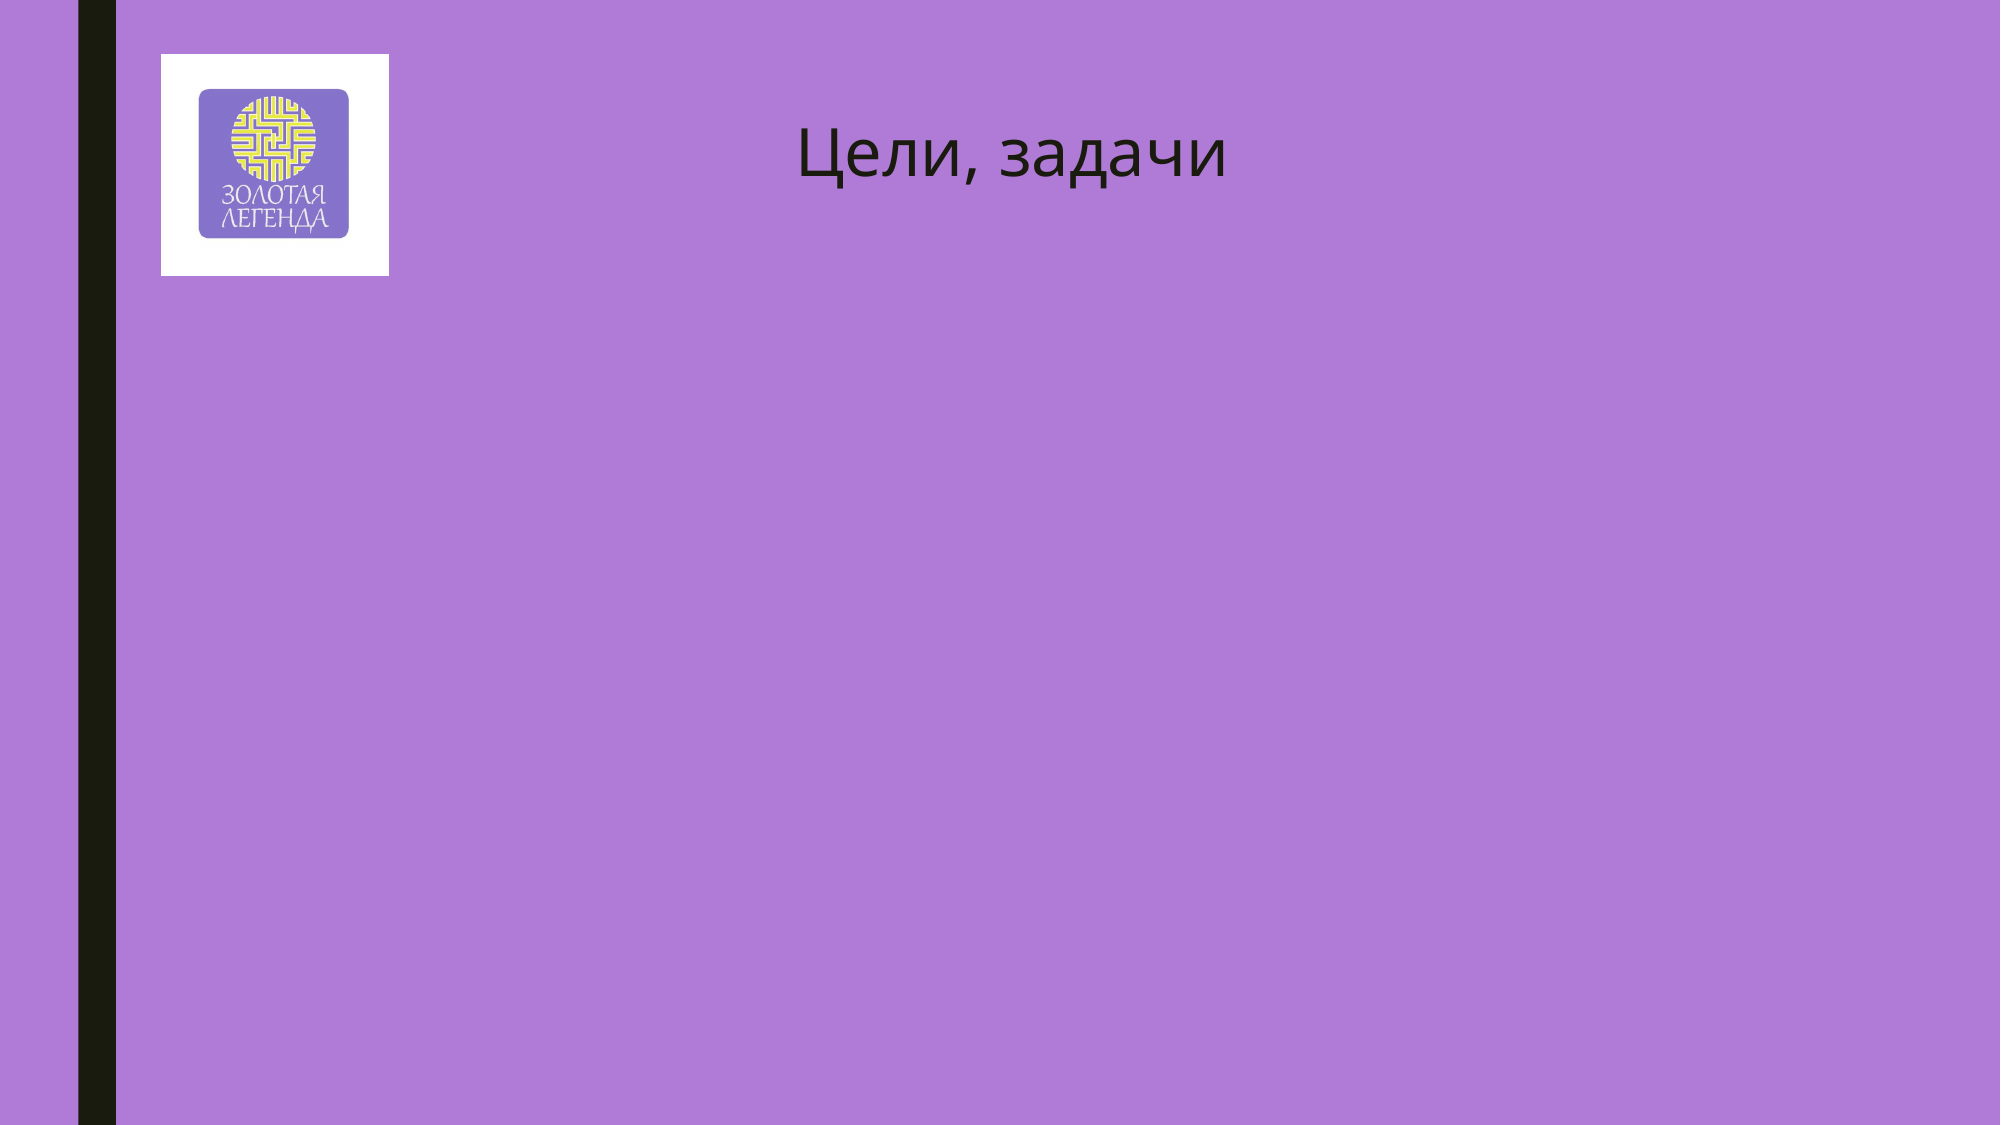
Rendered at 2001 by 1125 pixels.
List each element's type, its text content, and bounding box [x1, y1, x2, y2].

title Цели, задачи [225, 112, 1800, 357]
picture [161, 54, 389, 276]
